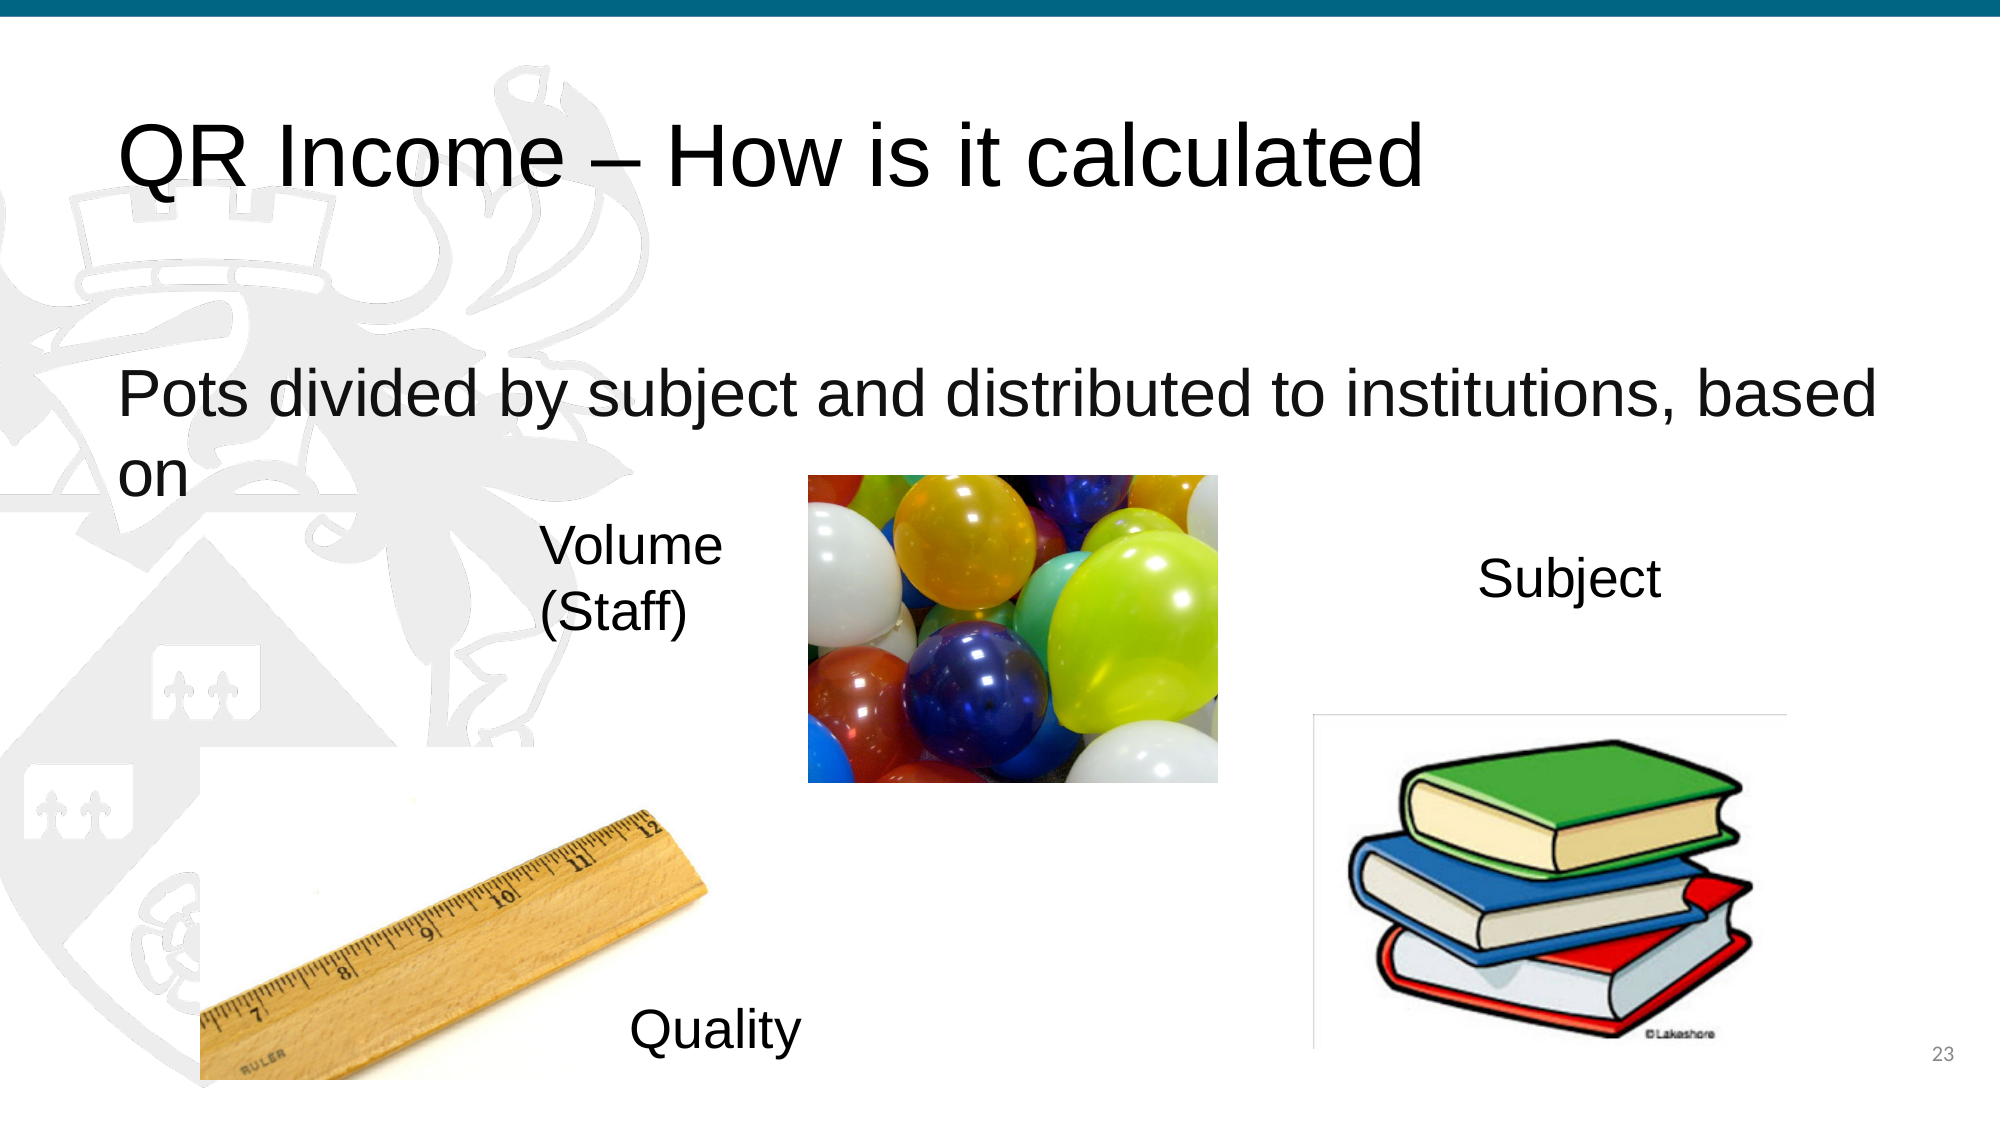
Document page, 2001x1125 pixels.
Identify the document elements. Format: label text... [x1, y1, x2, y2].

slide_number 23 [1604, 1041, 1955, 1066]
text_box Volume (Staff) [524, 501, 802, 650]
text_box Subject [1462, 534, 1747, 617]
text_box Pots divided by subject and distributed to institutions, based on [102, 341, 1898, 517]
text_box Quality [717, 985, 899, 1068]
picture [0, 17, 2000, 1125]
text_box QR Income – How is it calculated [102, 89, 1898, 212]
